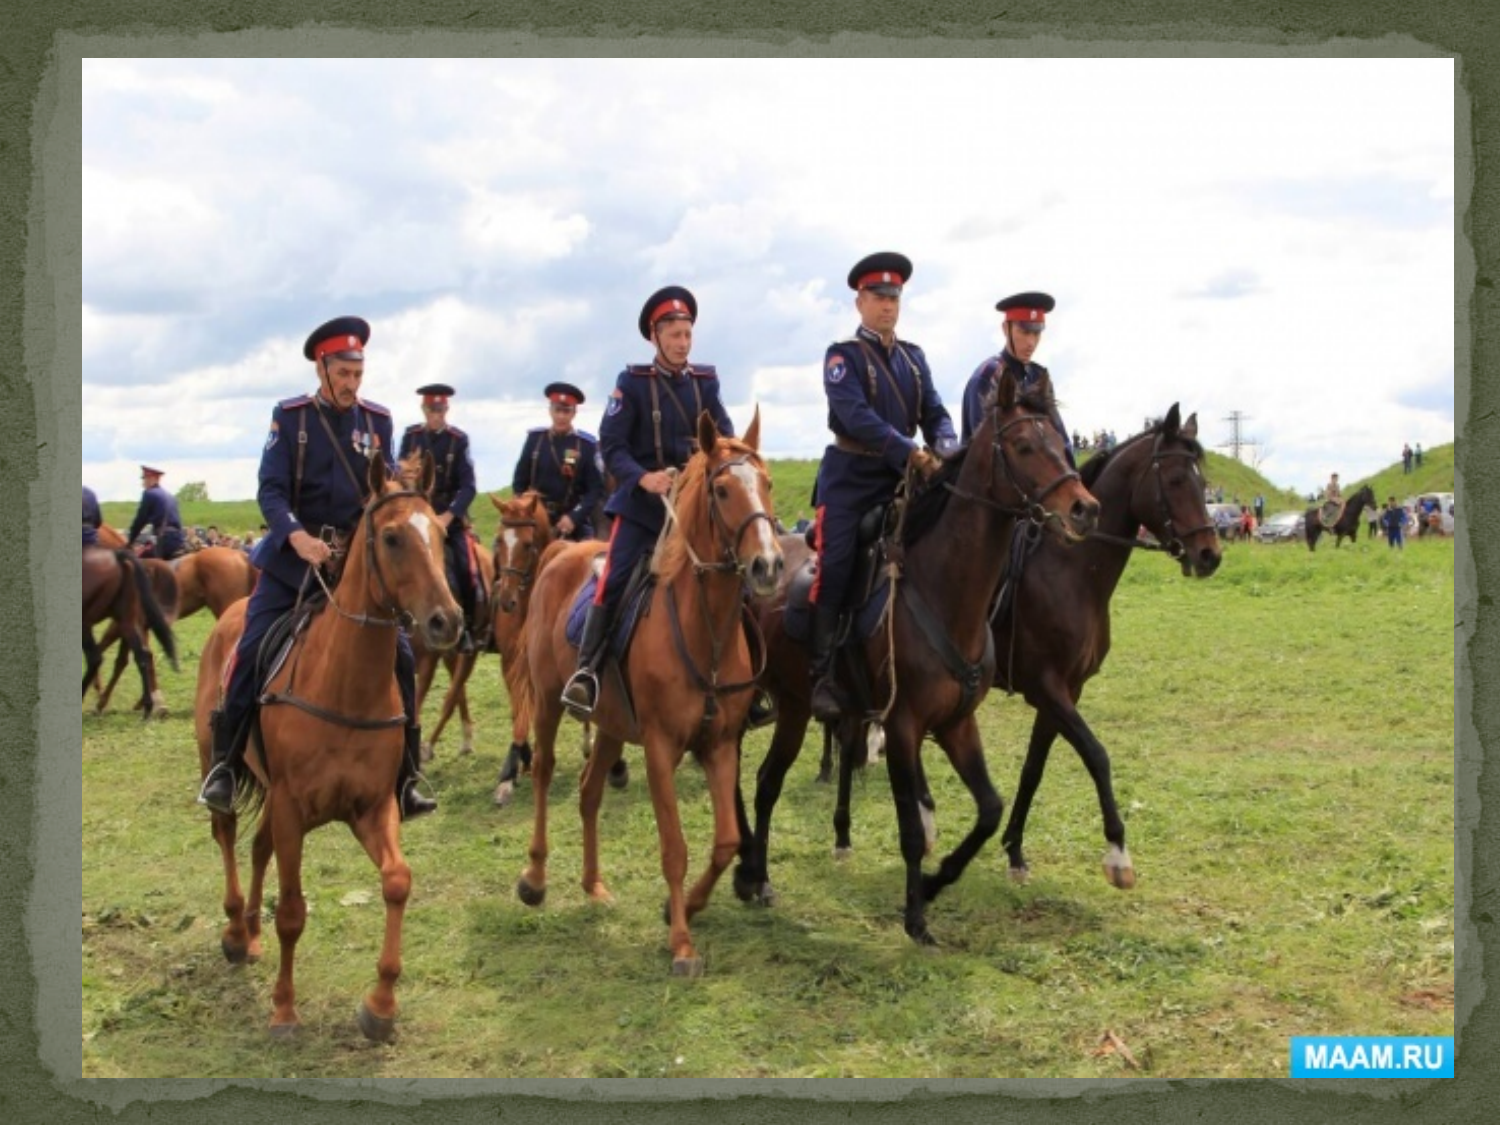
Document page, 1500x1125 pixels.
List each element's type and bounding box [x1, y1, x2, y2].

list [85, 62, 1451, 1076]
